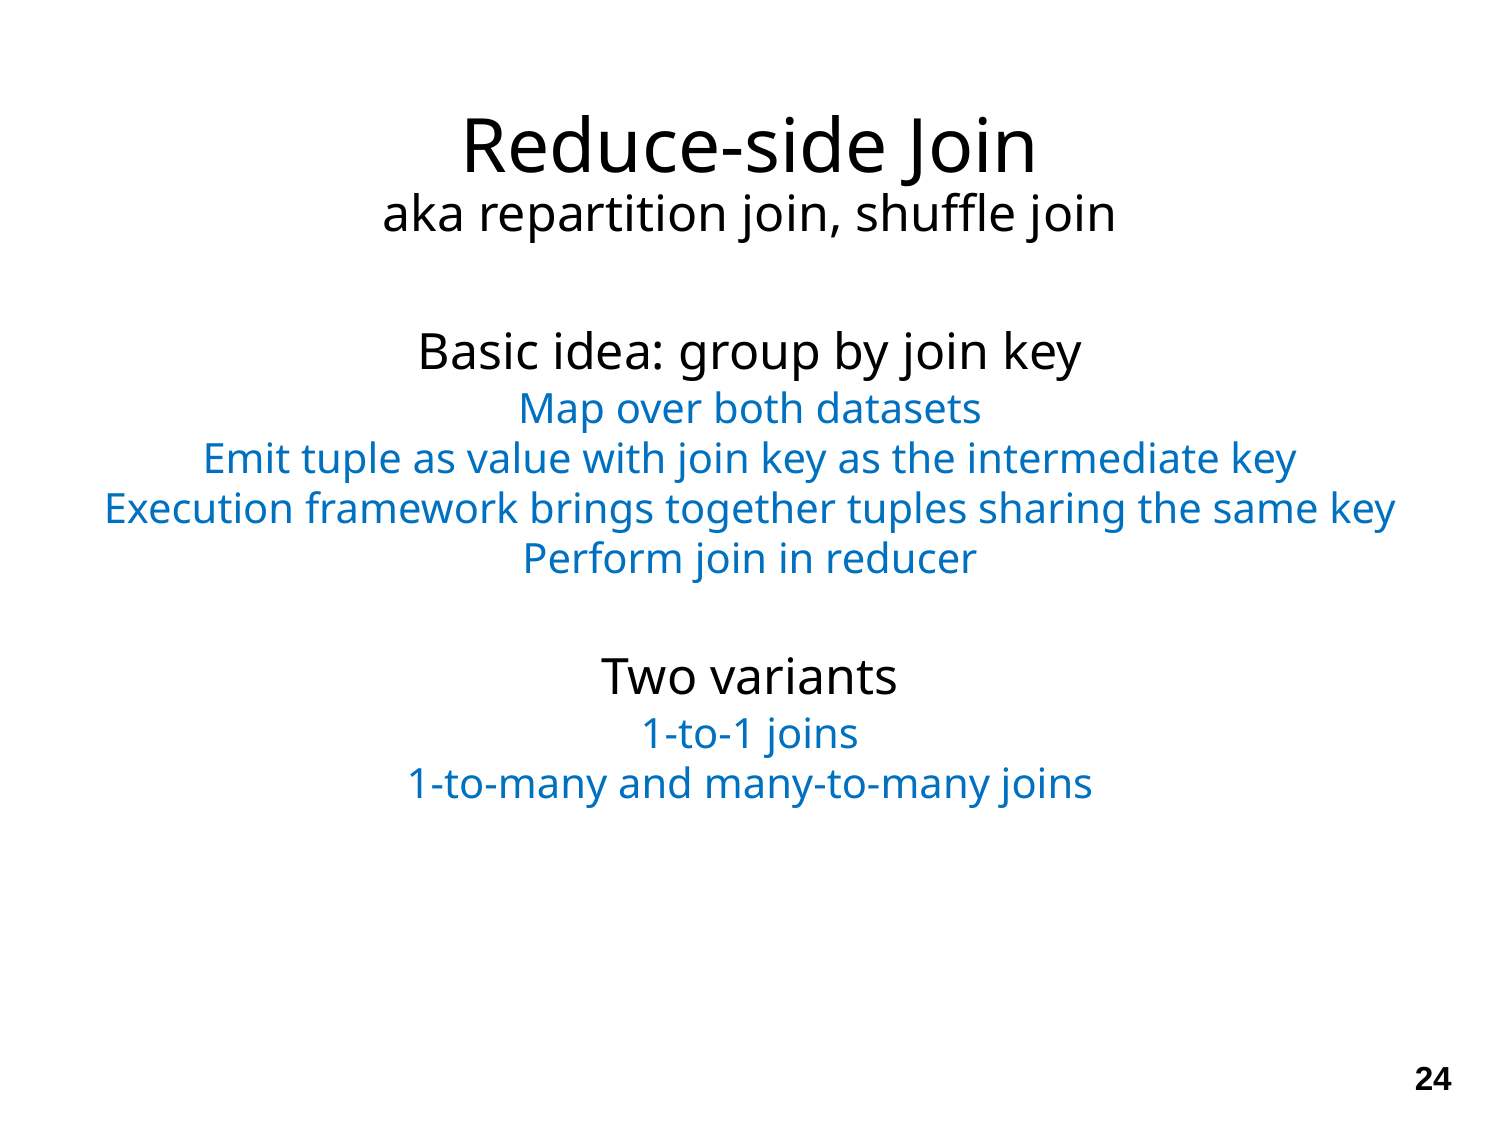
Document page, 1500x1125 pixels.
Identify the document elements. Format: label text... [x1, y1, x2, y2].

text_box Two variants [0, 637, 1500, 699]
text_box Map over both datasets Emit tuple as value with join key as the intermediate key Execution framework brings together tuples sharing the same key Perform join in reducer [0, 374, 1500, 590]
text_box 1-to-1 joins 1-to-many and many-to-many joins [0, 699, 1500, 815]
text_box Reduce-side Join [0, 90, 1500, 174]
text_box aka repartition join, shuffle join [0, 174, 1500, 249]
slide_number 24 [1400, 1050, 1488, 1110]
text_box Basic idea: group by join key [0, 311, 1500, 374]
